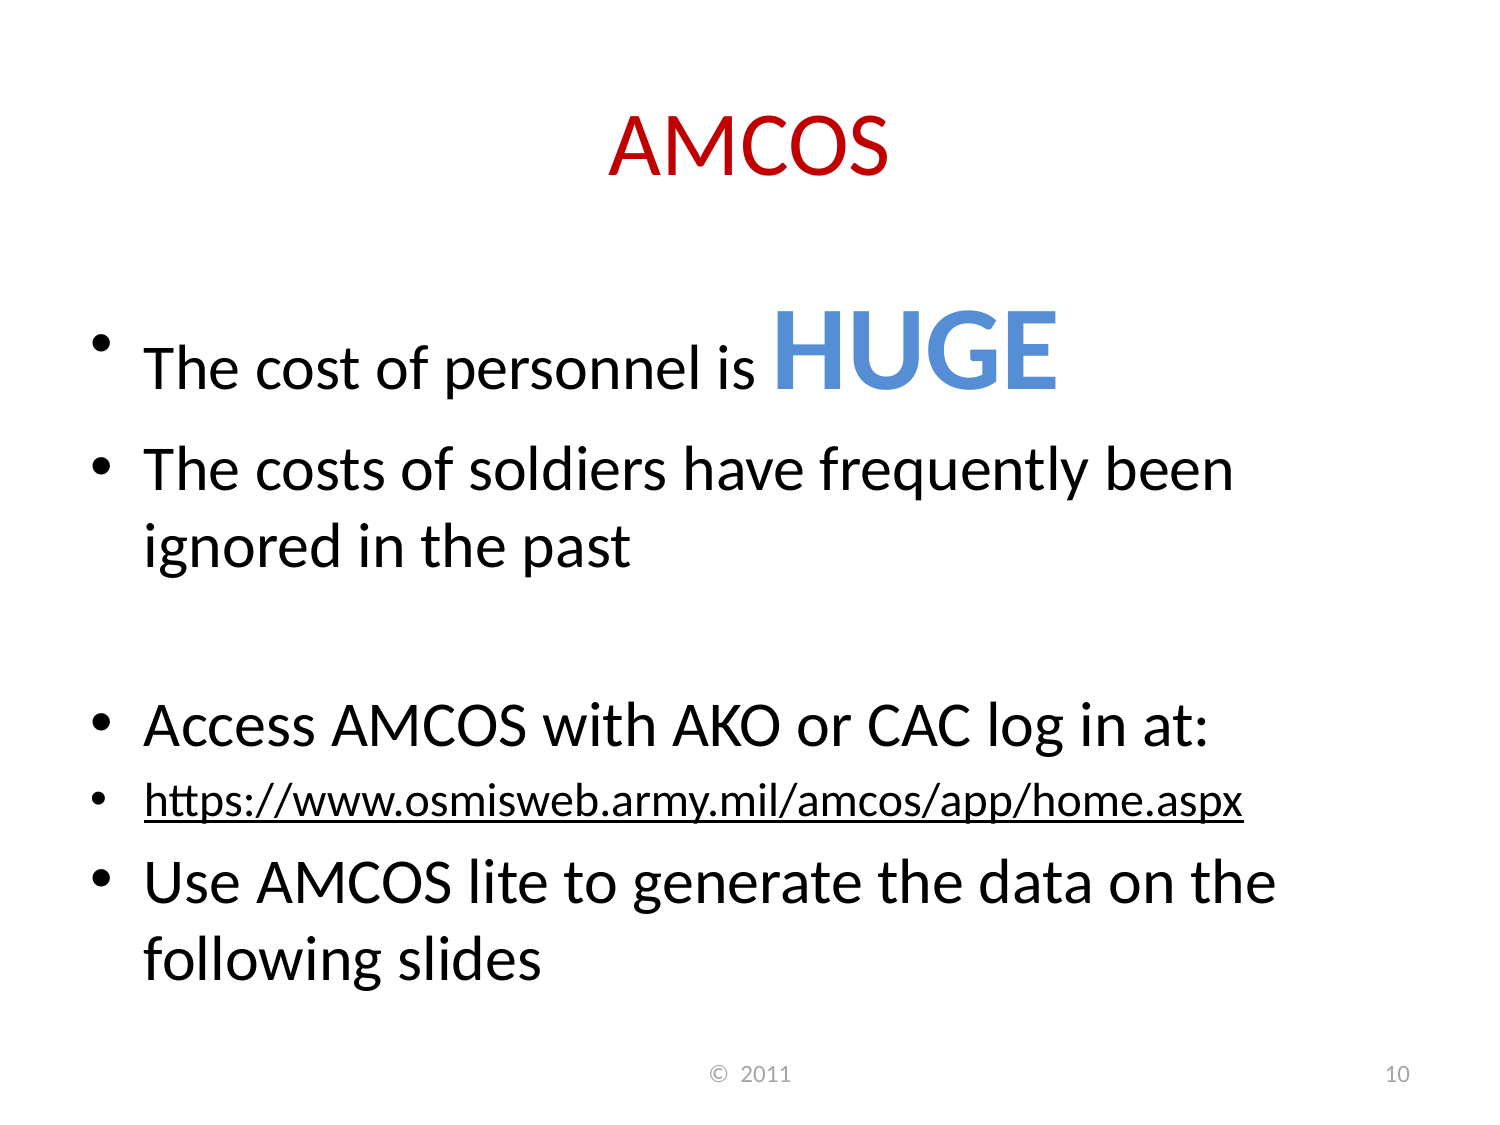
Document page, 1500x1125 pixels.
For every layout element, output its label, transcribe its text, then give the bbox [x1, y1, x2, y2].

footer © 2011 [512, 1042, 988, 1103]
list The cost of personnel is HUGE The costs of soldiers have frequently been ignored in the past Access AMCOS with AKO or CAC log in at: https://www.osmisweb.army.mil/amcos/app/home.aspx Use AMCOS lite to generate the data on the following slides [75, 262, 1425, 1005]
slide_number 10 [1074, 1042, 1425, 1103]
title AMCOS [75, 45, 1425, 233]
